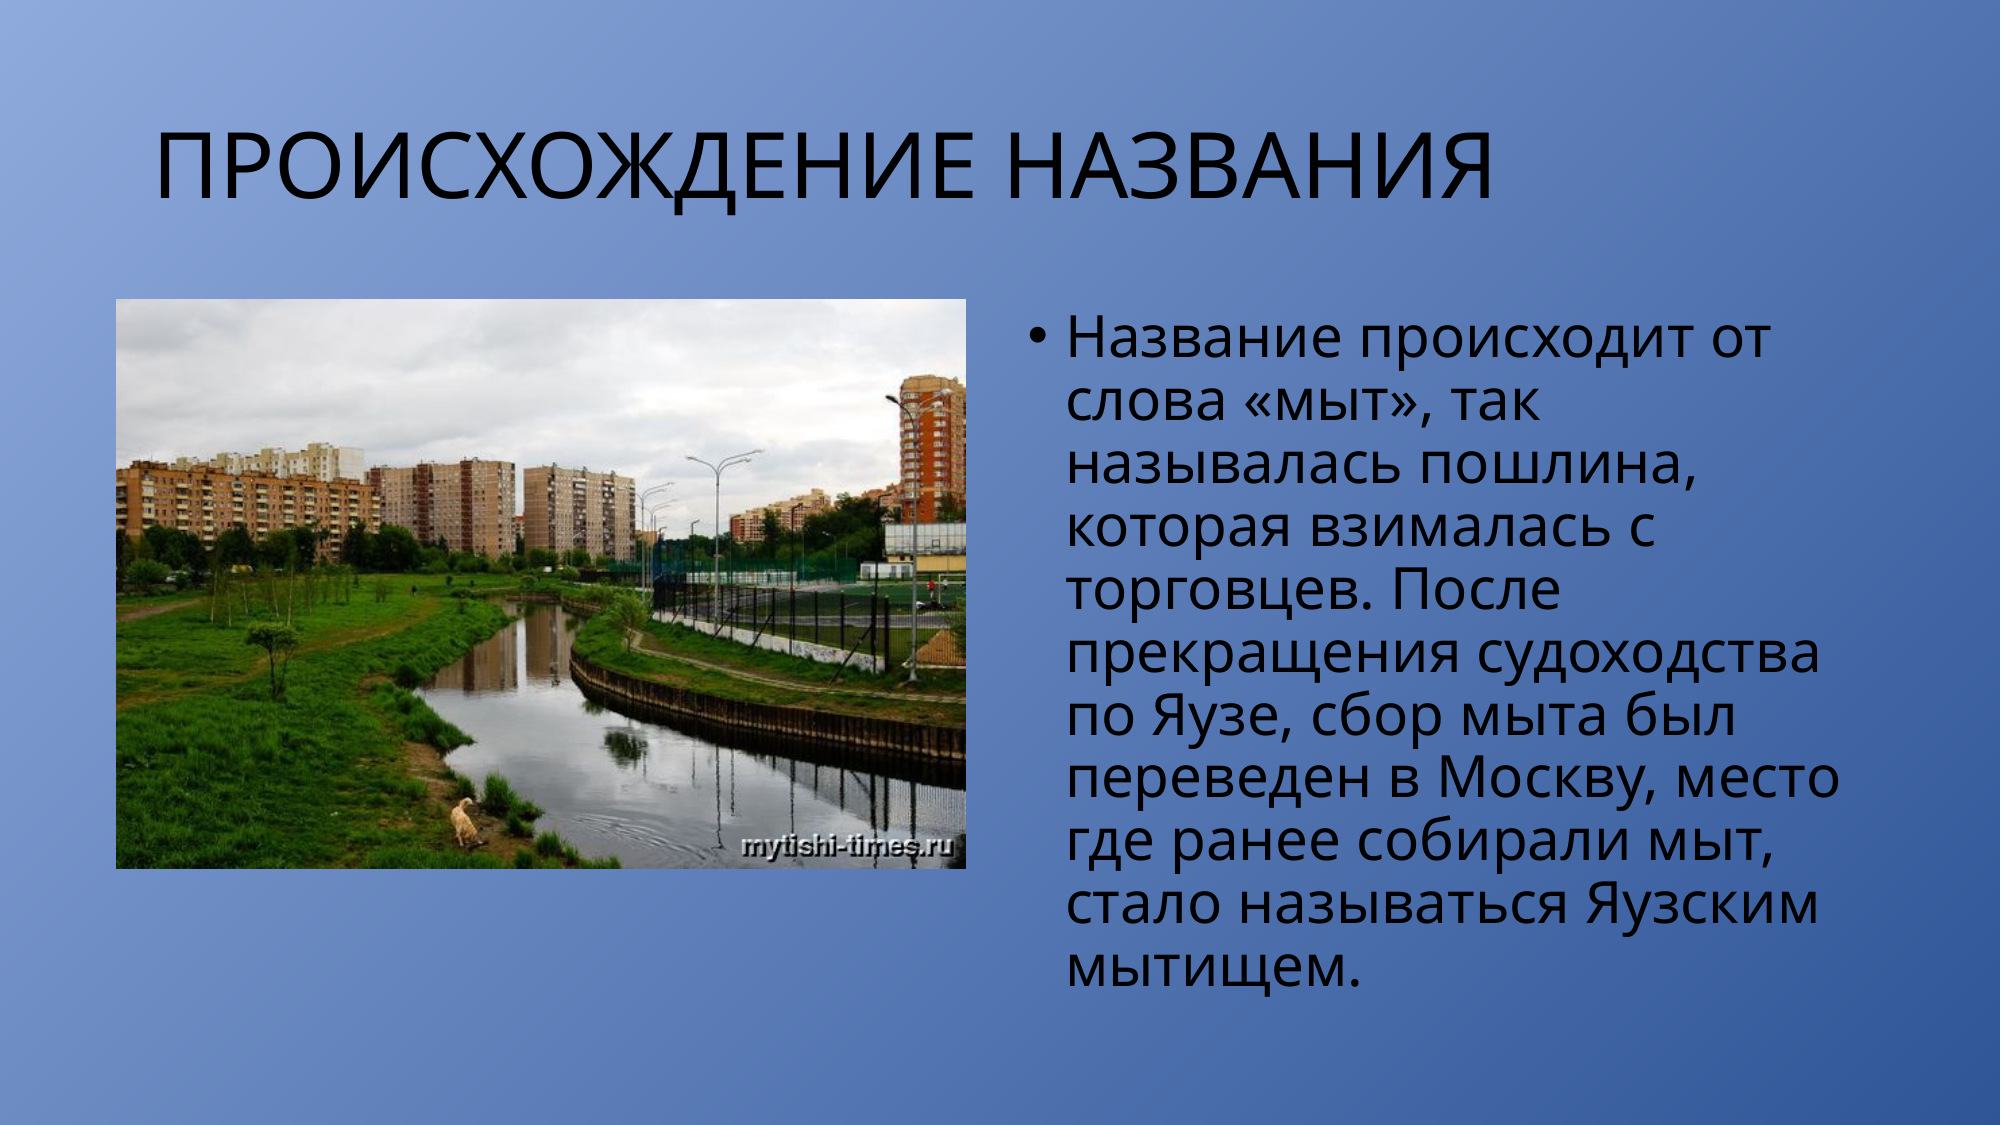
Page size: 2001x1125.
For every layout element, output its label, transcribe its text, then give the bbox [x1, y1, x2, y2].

title ПРОИСХОЖДЕНИЕ НАЗВАНИЯ [137, 59, 1863, 278]
list Название происходит от слова «мыт», так называлась пошлина, которая взималась с торговцев. После прекращения судоходства по Яузе, сбор мыта был переведен в Москву, место где ранее собирали мыт, стало называться Яузским мытищем. [1012, 299, 1863, 917]
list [116, 299, 966, 869]
